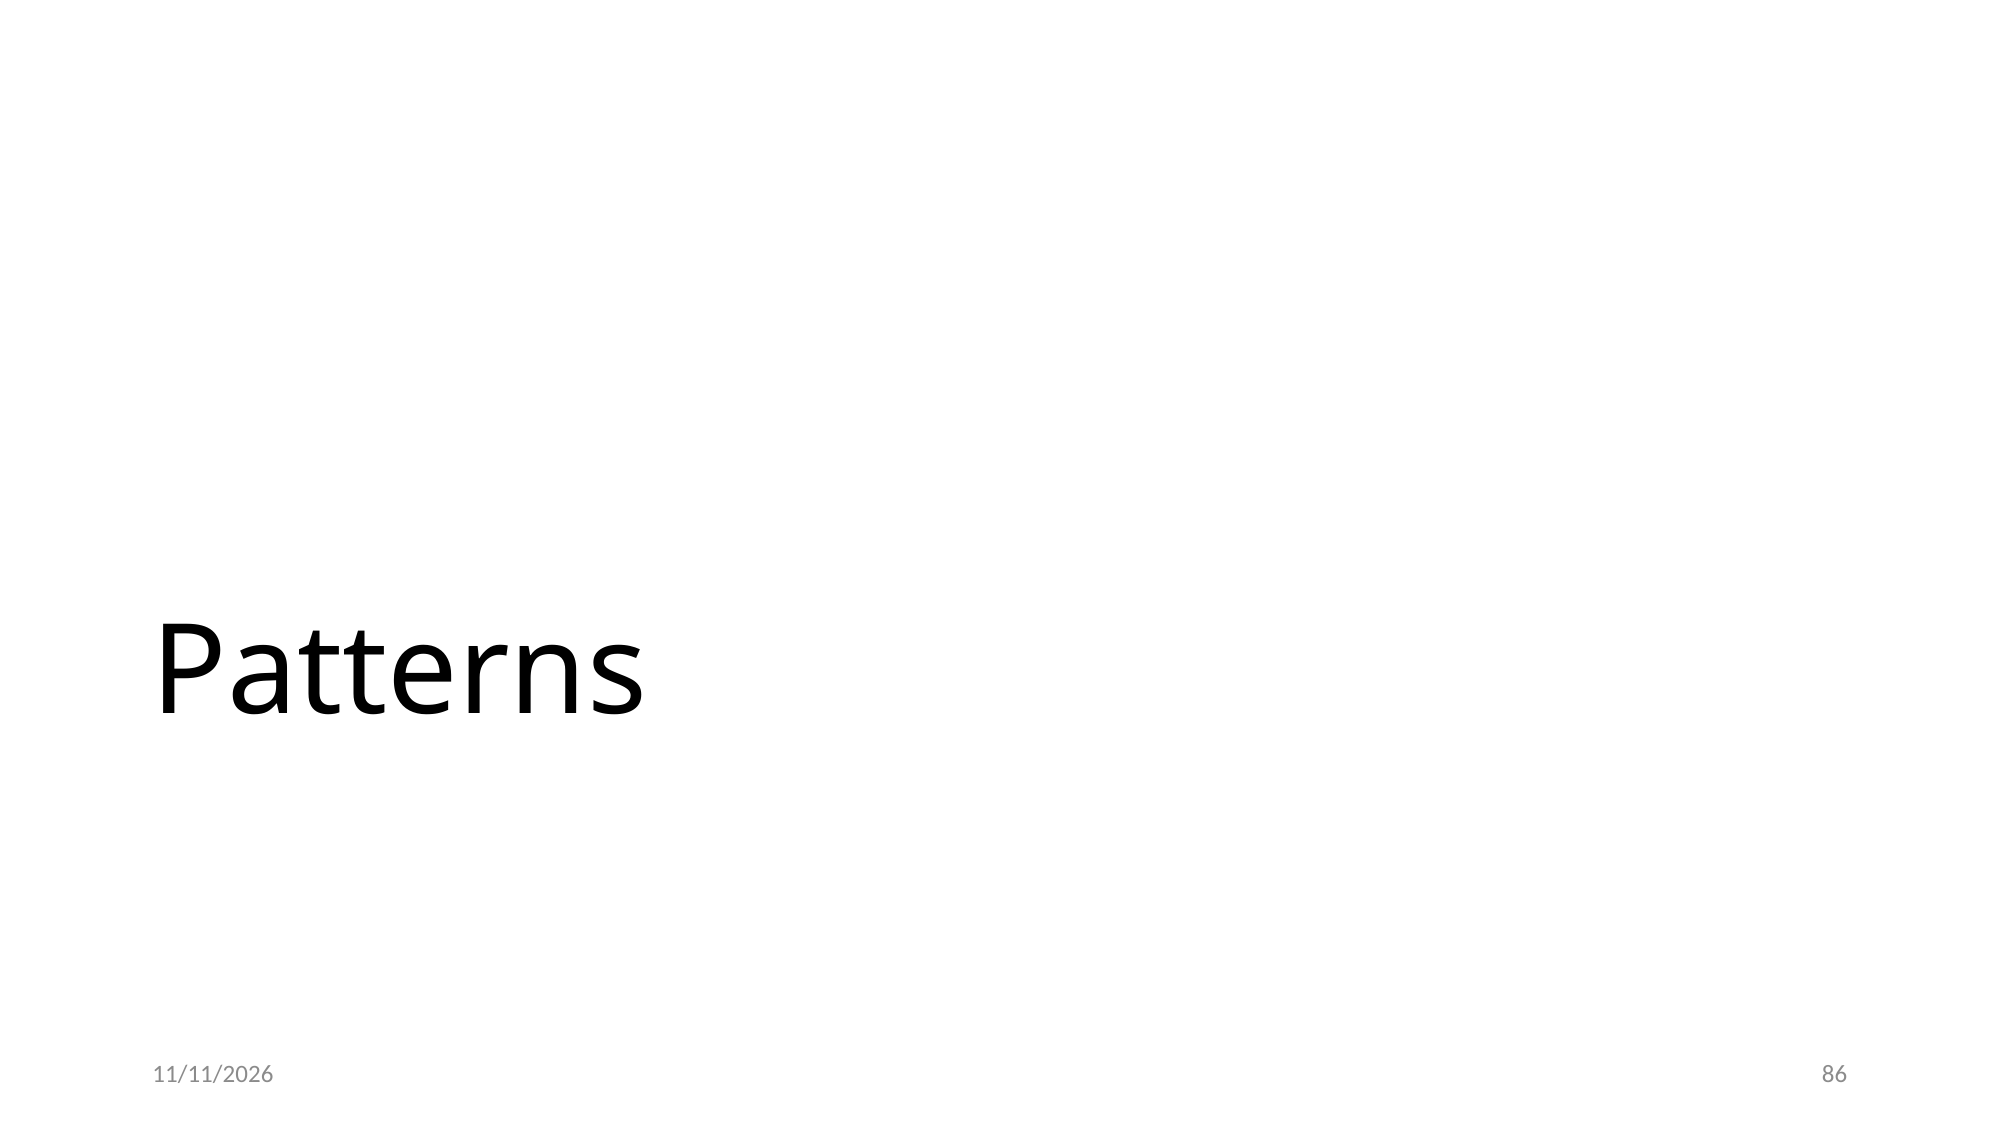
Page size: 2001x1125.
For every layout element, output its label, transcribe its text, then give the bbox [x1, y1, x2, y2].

title Patterns [136, 280, 1862, 749]
slide_number 87 [1412, 1042, 1863, 1103]
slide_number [137, 1042, 588, 1103]
